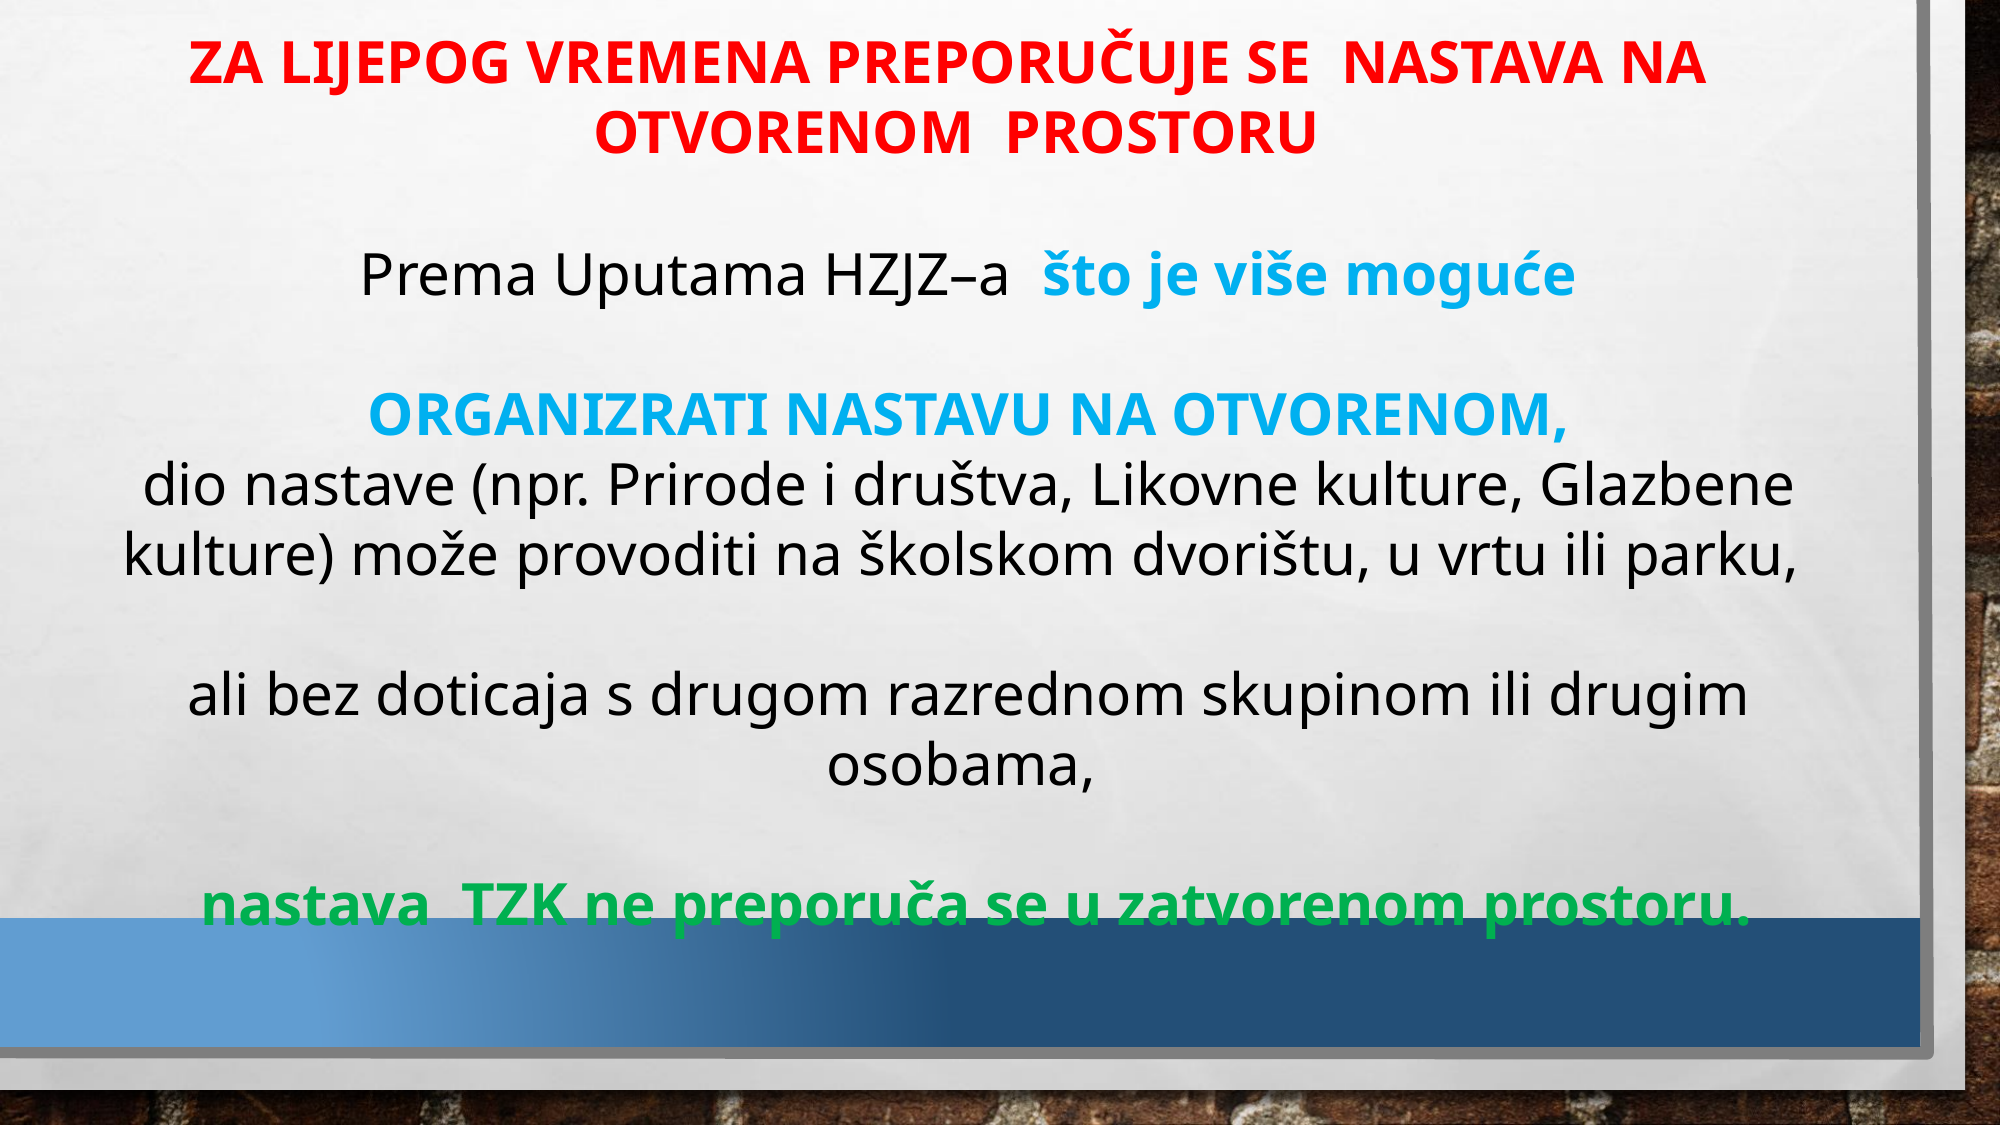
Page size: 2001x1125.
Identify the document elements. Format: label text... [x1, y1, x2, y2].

text_box Prema Uputama HZJZ–a što je više moguće ORGANIZRATI NASTAVU NA OTVORENOM, dio nastave (npr. Prirode i društva, Likovne kulture, Glazbene kulture) može provoditi na školskom dvorištu, u vrtu ili parku, ali bez doticaja s drugom razrednom skupinom ili drugim osobama, nastava TZK ne preporuča se u zatvorenom prostoru. [49, 237, 1888, 945]
picture [0, 0, 2000, 1125]
text_box ZA LIJEPOG VREMENA PREPORUČUJE SE NASTAVA NA OTVORENOM PROSTORU [62, 24, 1850, 167]
picture [0, 0, 1921, 1047]
